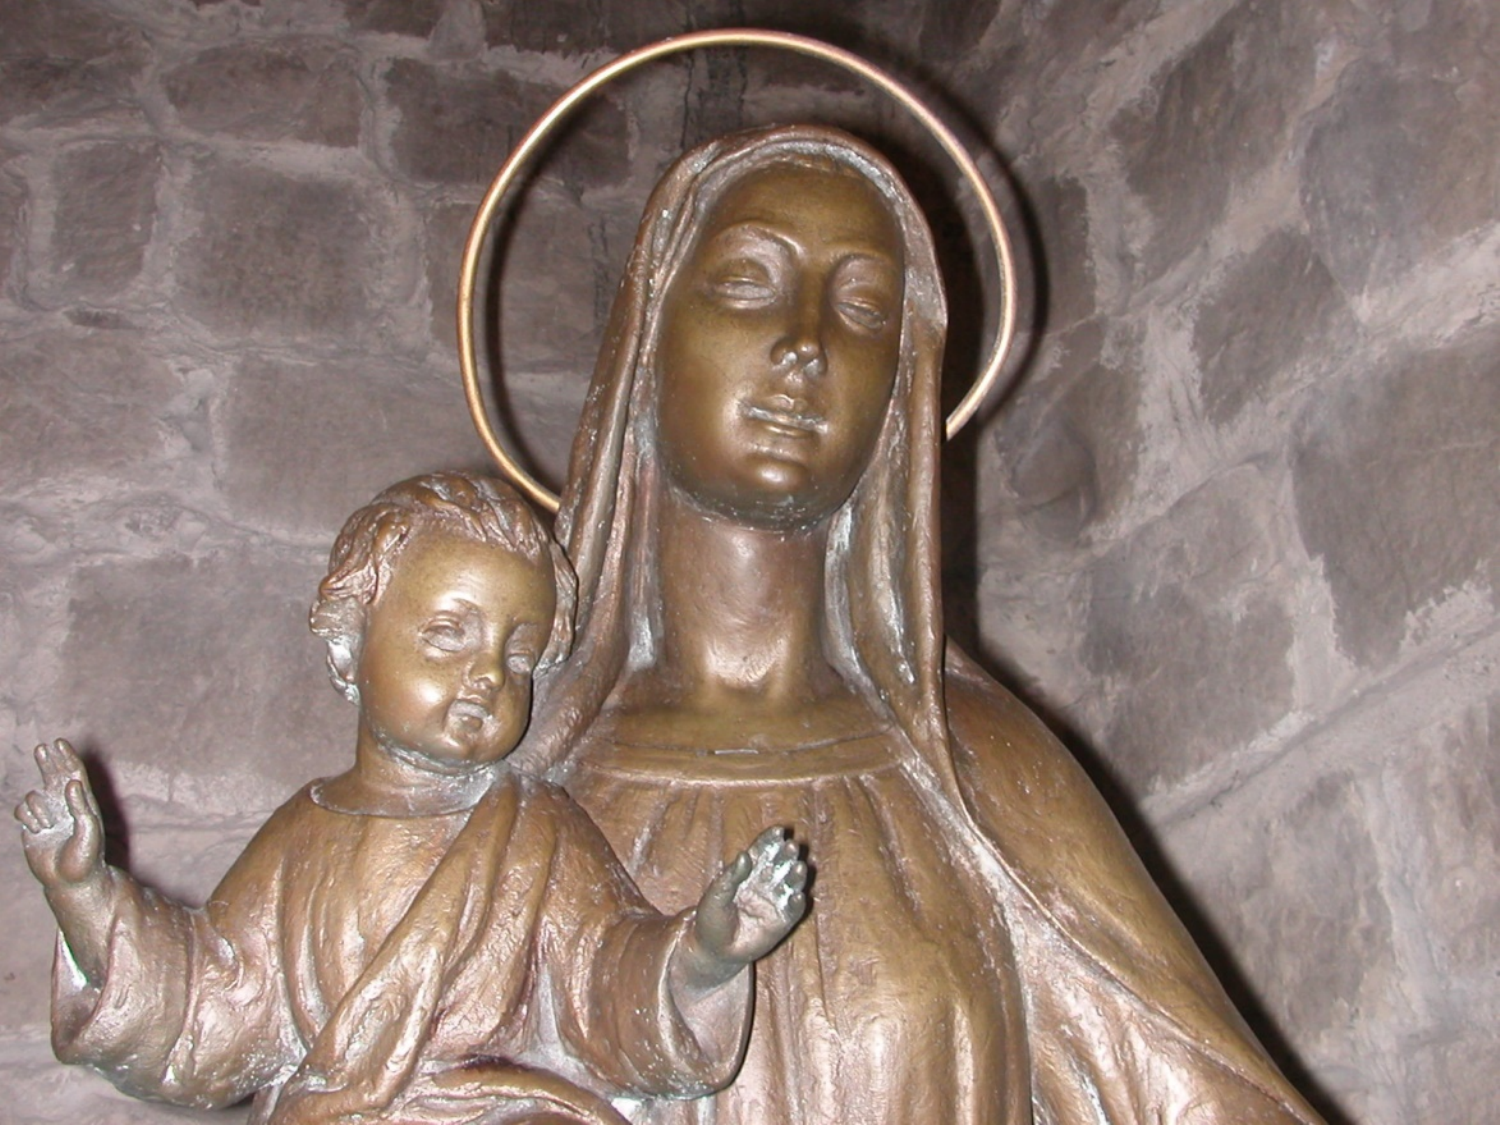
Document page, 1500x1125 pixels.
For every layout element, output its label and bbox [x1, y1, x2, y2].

list [0, 0, 1500, 1125]
